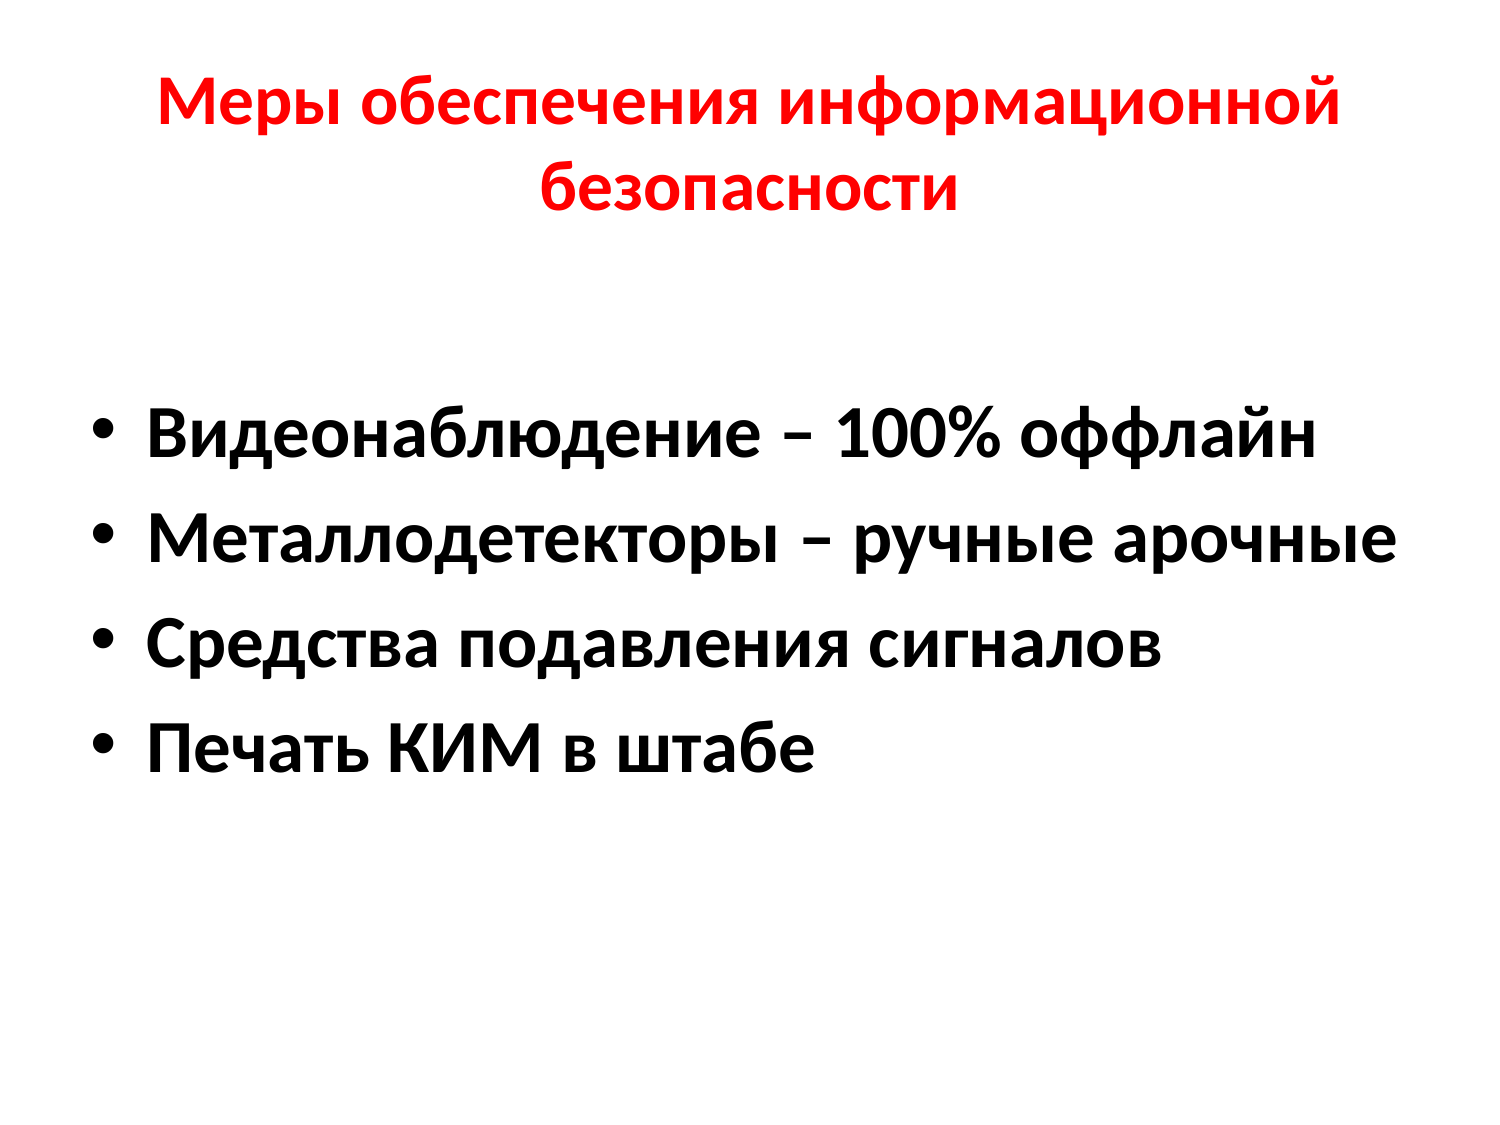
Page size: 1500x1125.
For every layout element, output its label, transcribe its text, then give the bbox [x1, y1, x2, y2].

list Видеонаблюдение – 100% оффлайн Металлодетекторы – ручные арочные Средства подавления сигналов Печать КИМ в штабе [75, 375, 1425, 914]
title Меры обеспечения информационной безопасности [75, 45, 1425, 233]
